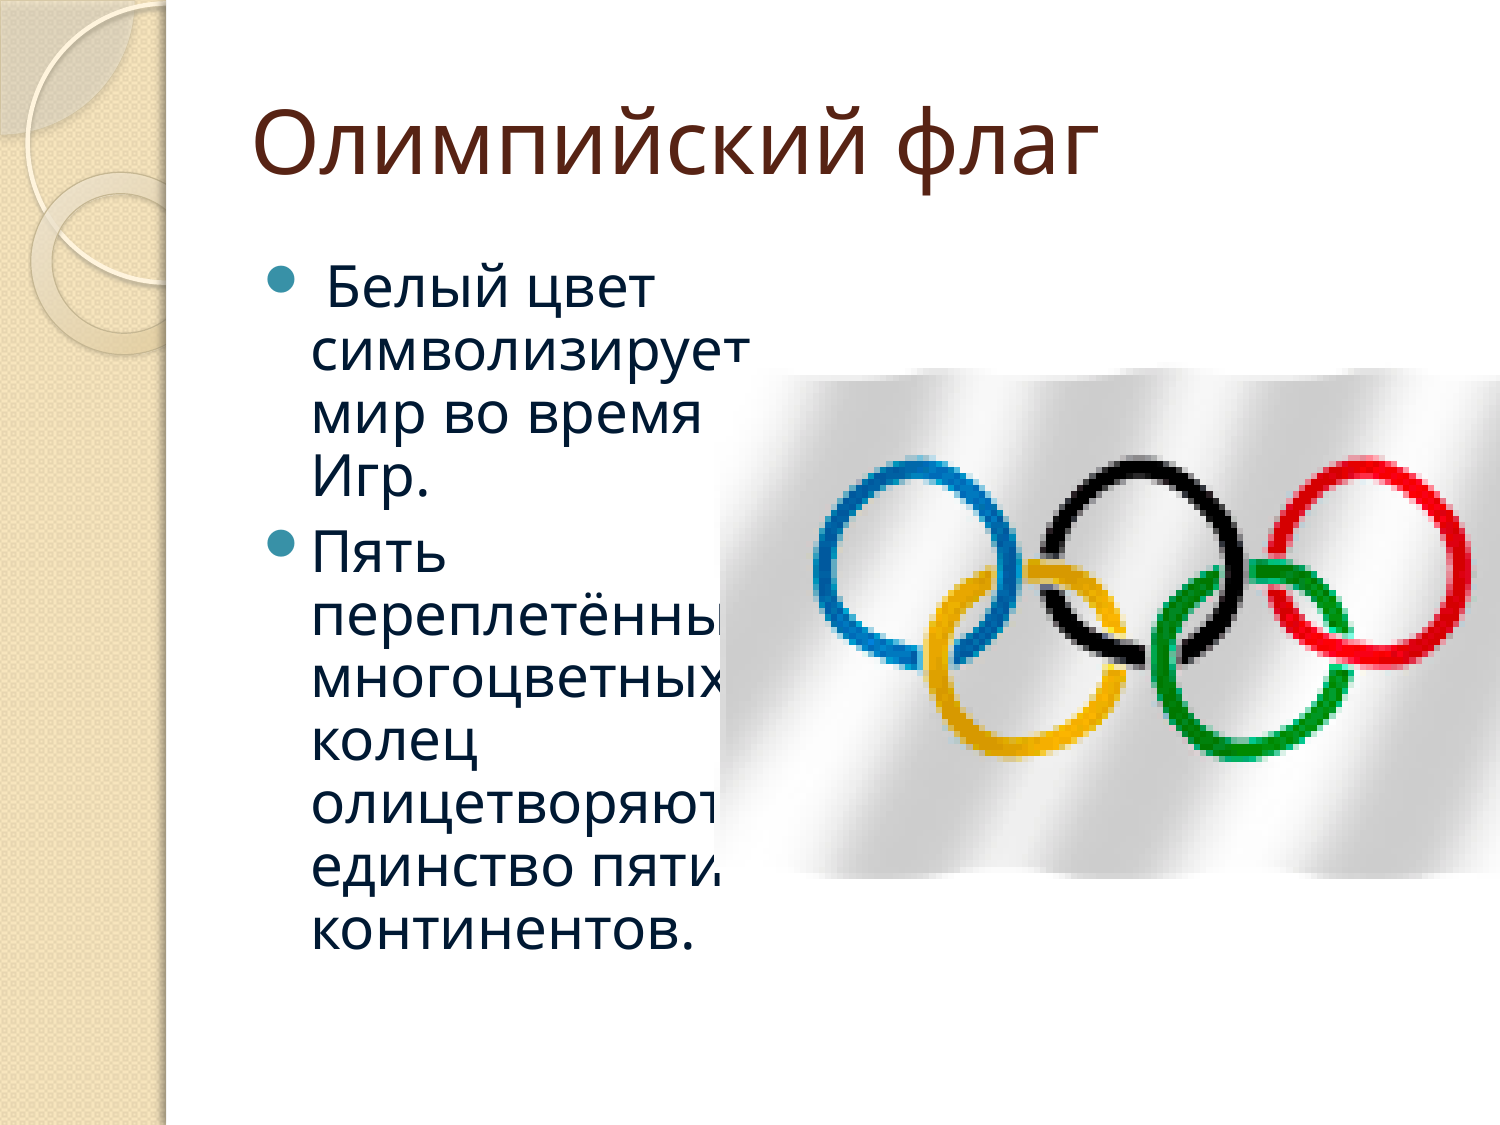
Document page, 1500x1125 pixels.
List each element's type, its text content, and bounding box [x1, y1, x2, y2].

title Олимпийский флаг [235, 45, 1466, 233]
picture [690, 331, 1500, 947]
list Белый цвет символизирует мир во время Игр. Пять переплетённых многоцветных колец олицетворяют единство пяти континентов. [235, 249, 836, 1015]
